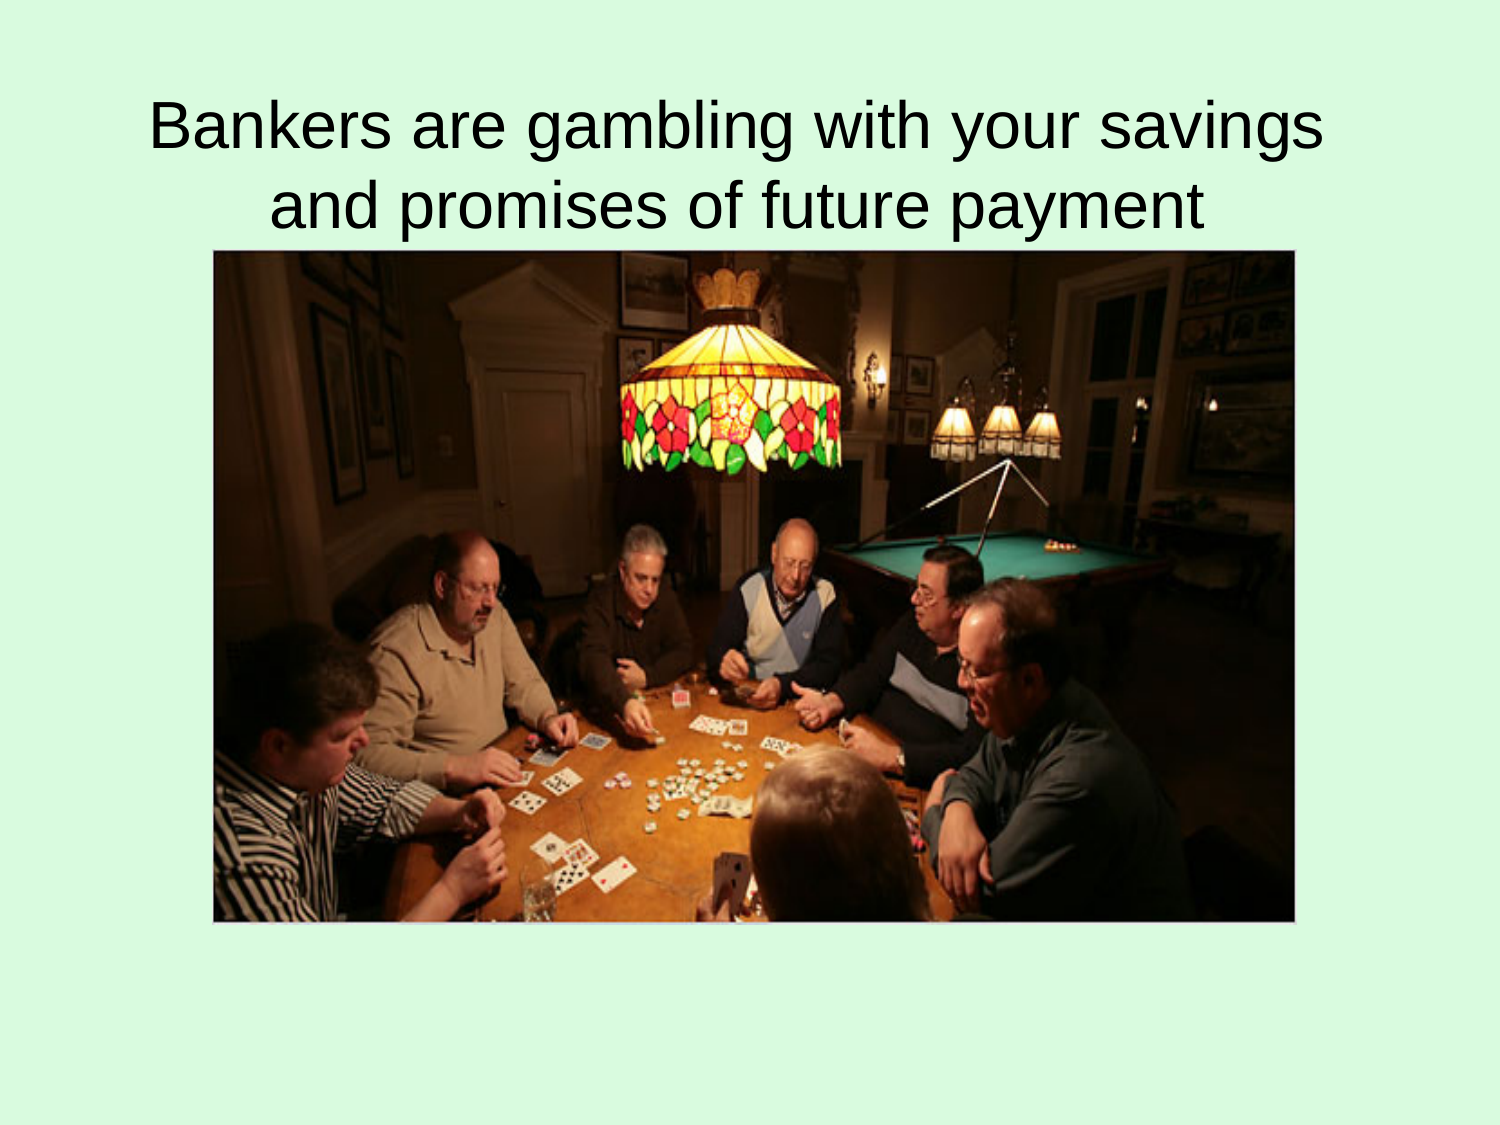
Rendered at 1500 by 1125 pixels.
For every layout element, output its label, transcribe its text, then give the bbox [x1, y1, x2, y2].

text_box Bankers are gambling with your savings and promises of future payment [112, 74, 1363, 250]
picture [212, 249, 1297, 926]
